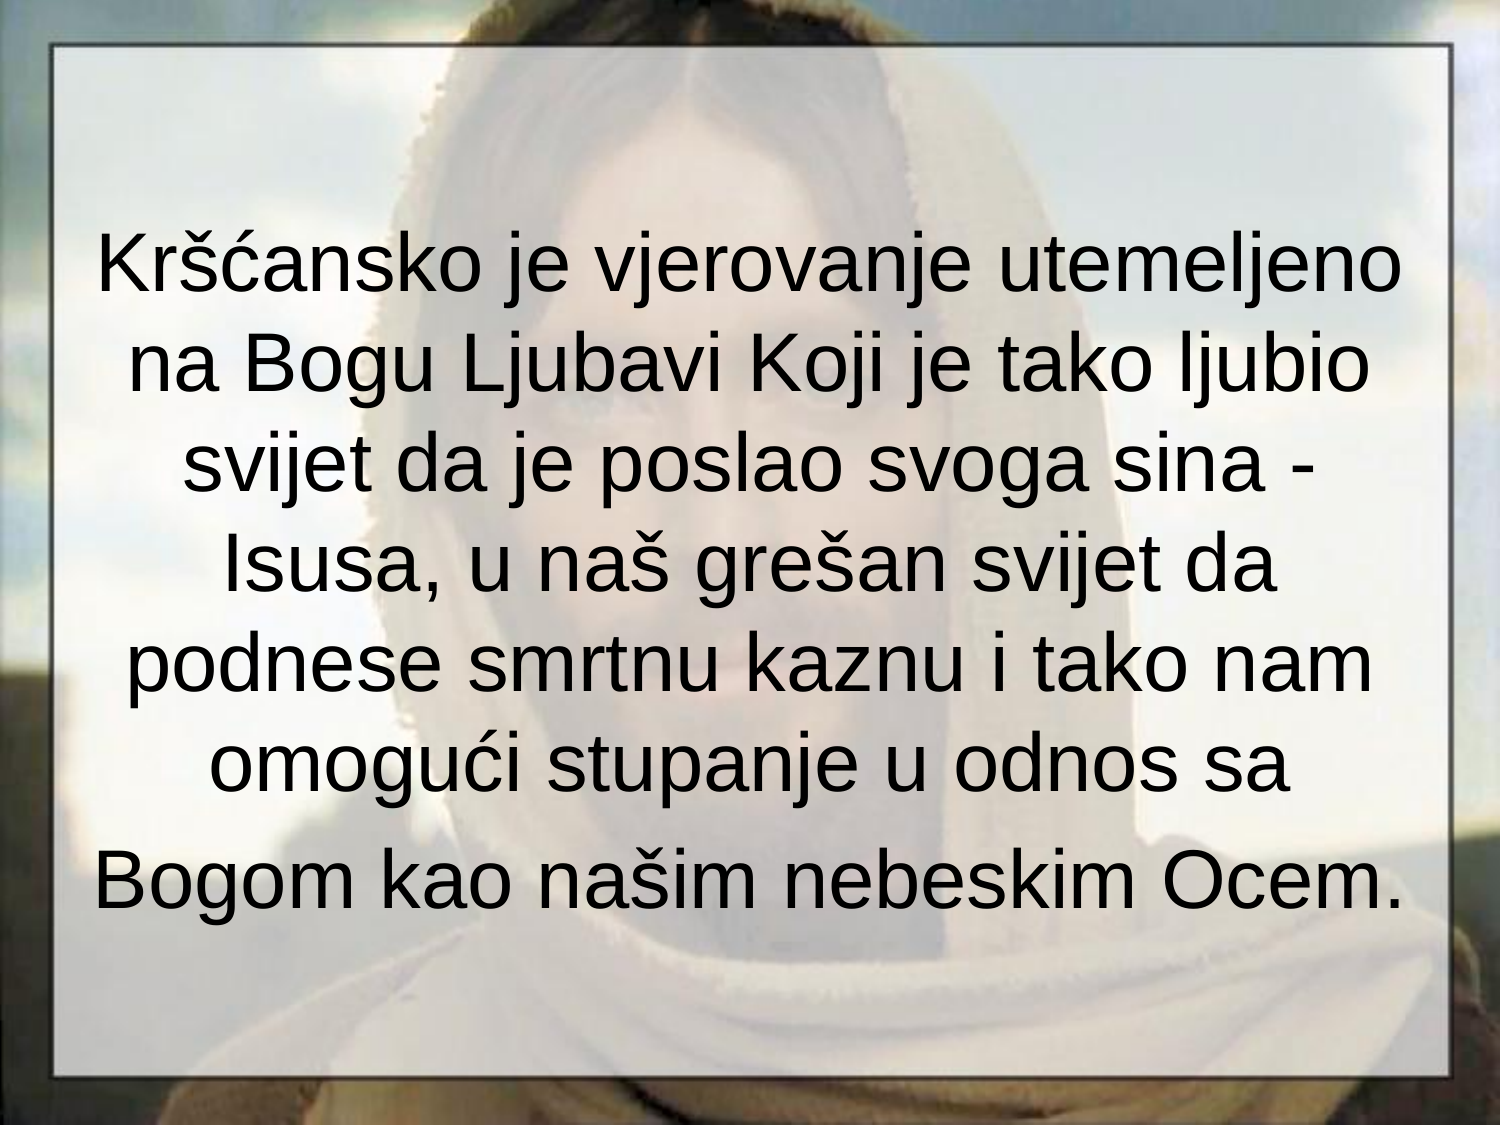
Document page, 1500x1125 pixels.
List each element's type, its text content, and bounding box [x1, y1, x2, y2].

title Kršćansko je vjerovanje utemeljeno na Bogu Ljubavi Koji je tako ljubio svijet da je poslao svoga sina - Isusa, u naš grešan svijet da podnese smrtnu kaznu i tako nam omogući stupanje u odnos sa Bogom kao našim nebeskim Ocem. [75, 78, 1425, 1059]
picture [0, 0, 1500, 1125]
